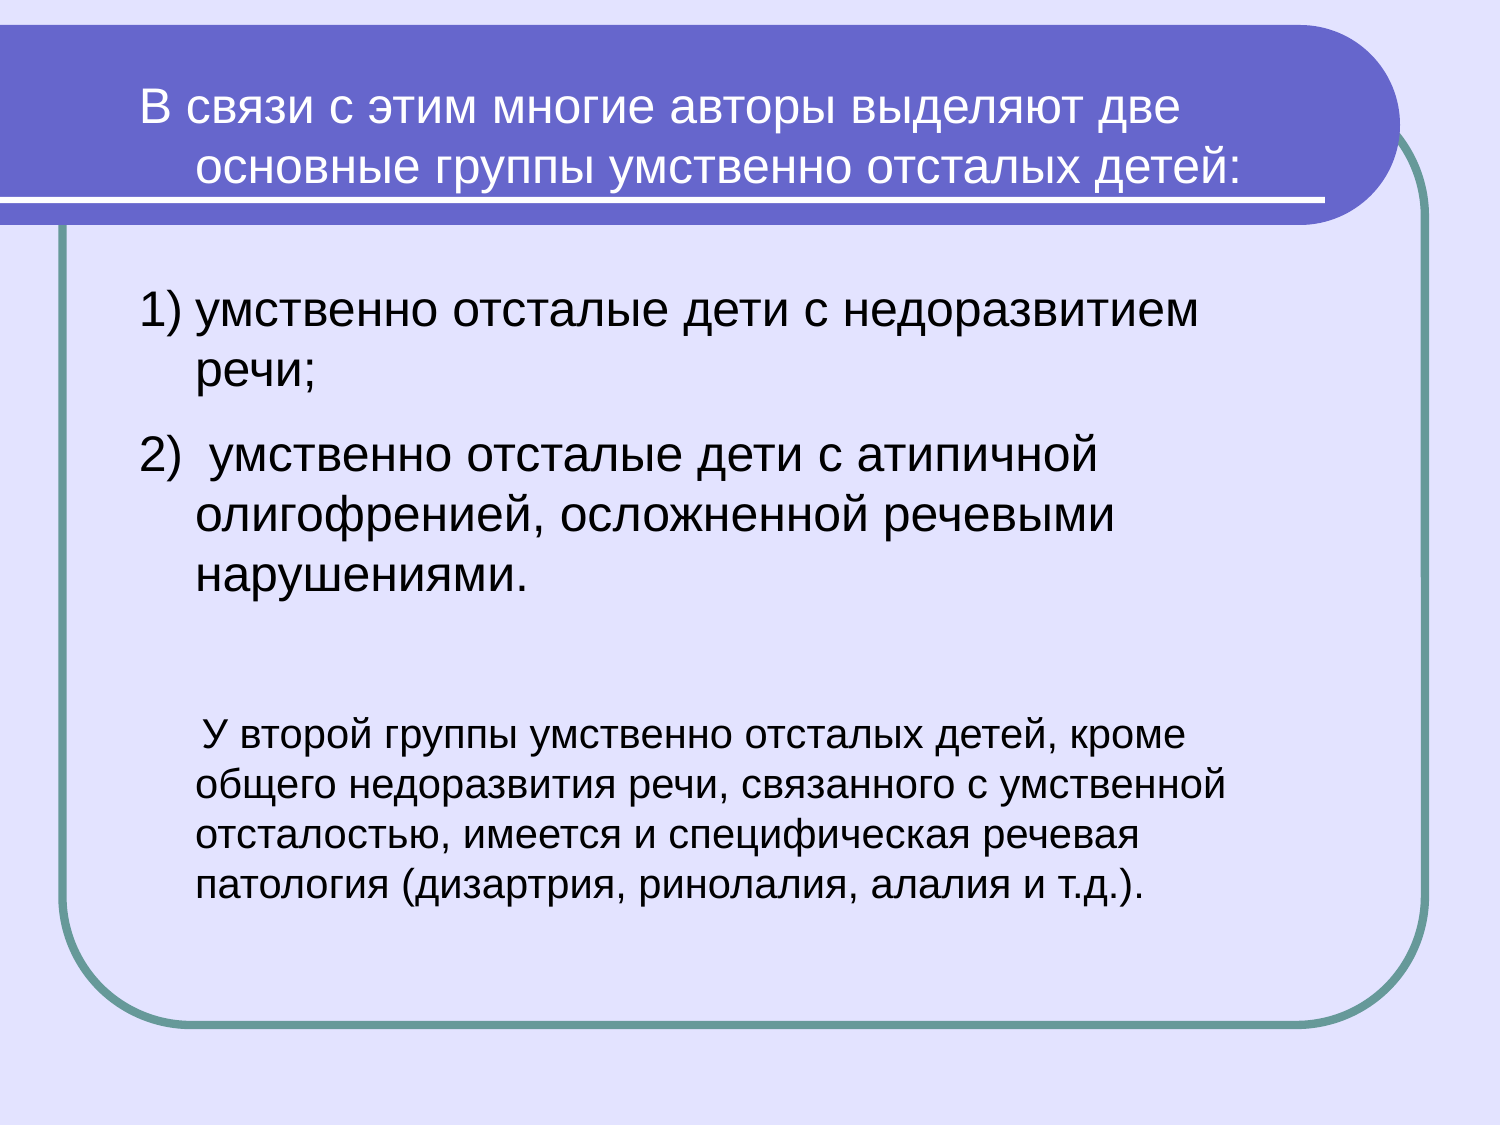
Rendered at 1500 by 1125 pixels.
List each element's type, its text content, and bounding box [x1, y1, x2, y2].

text_box В связи с этим многие авторы выделяют две основные группы умственно отсталых детей: умственно отсталые дети с недоразвитием речи; умственно отсталые дети с атипичной олигофренией, осложненной речевыми нарушениями. У второй группы умственно отсталых детей, кроме общего недоразвития речи, связанного с умственной отсталостью, имеется и специфическая речевая патология (дизартрия, ринолалия, алалия и т.д.). [123, 66, 1282, 915]
